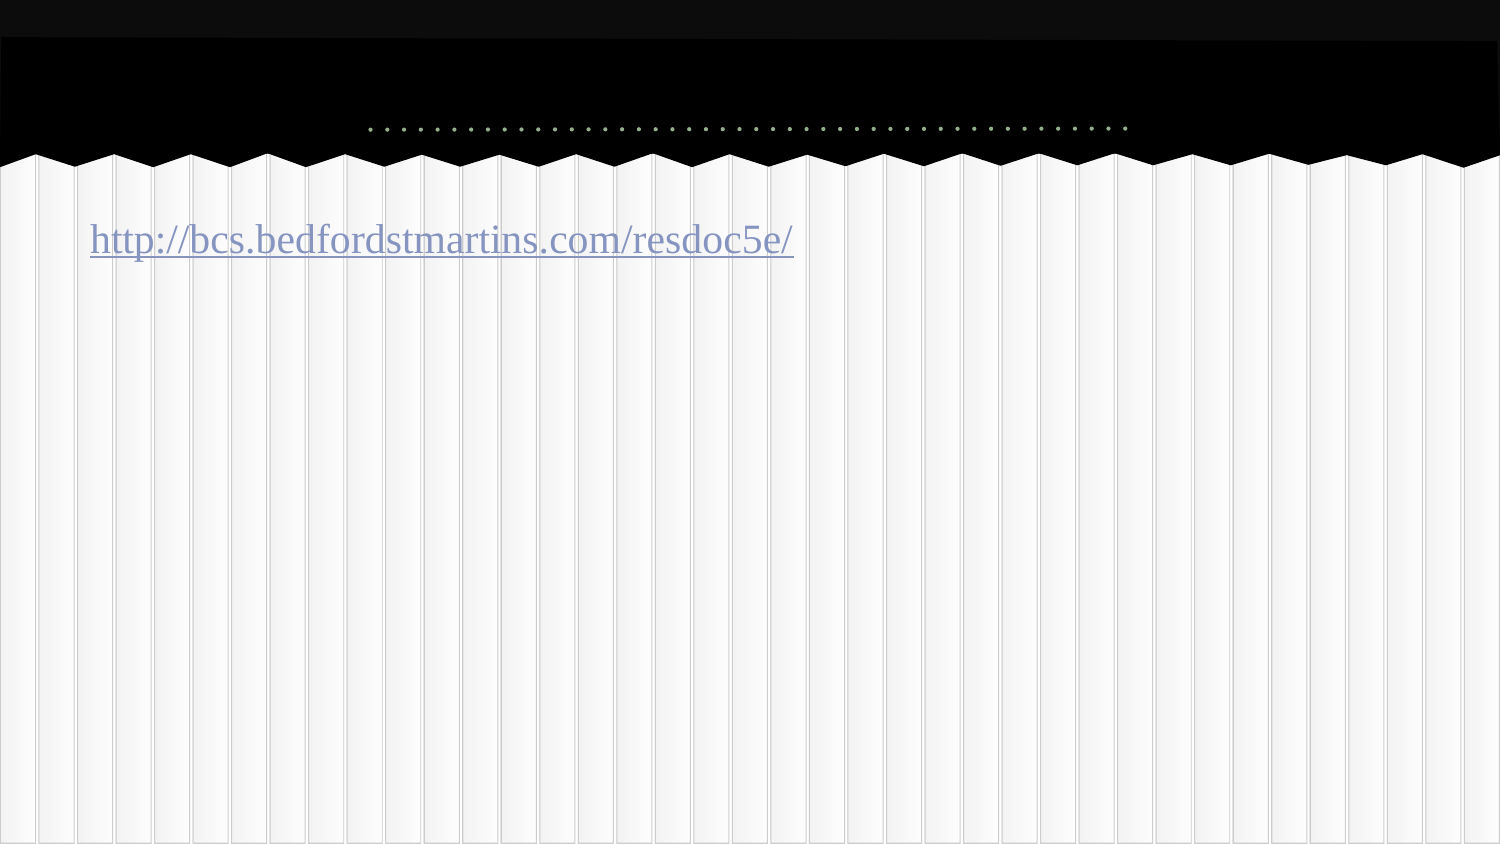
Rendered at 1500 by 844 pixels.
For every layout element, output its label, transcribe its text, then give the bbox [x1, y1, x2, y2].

list http://bcs.bedfordstmartins.com/resdoc5e/ [75, 196, 1425, 793]
